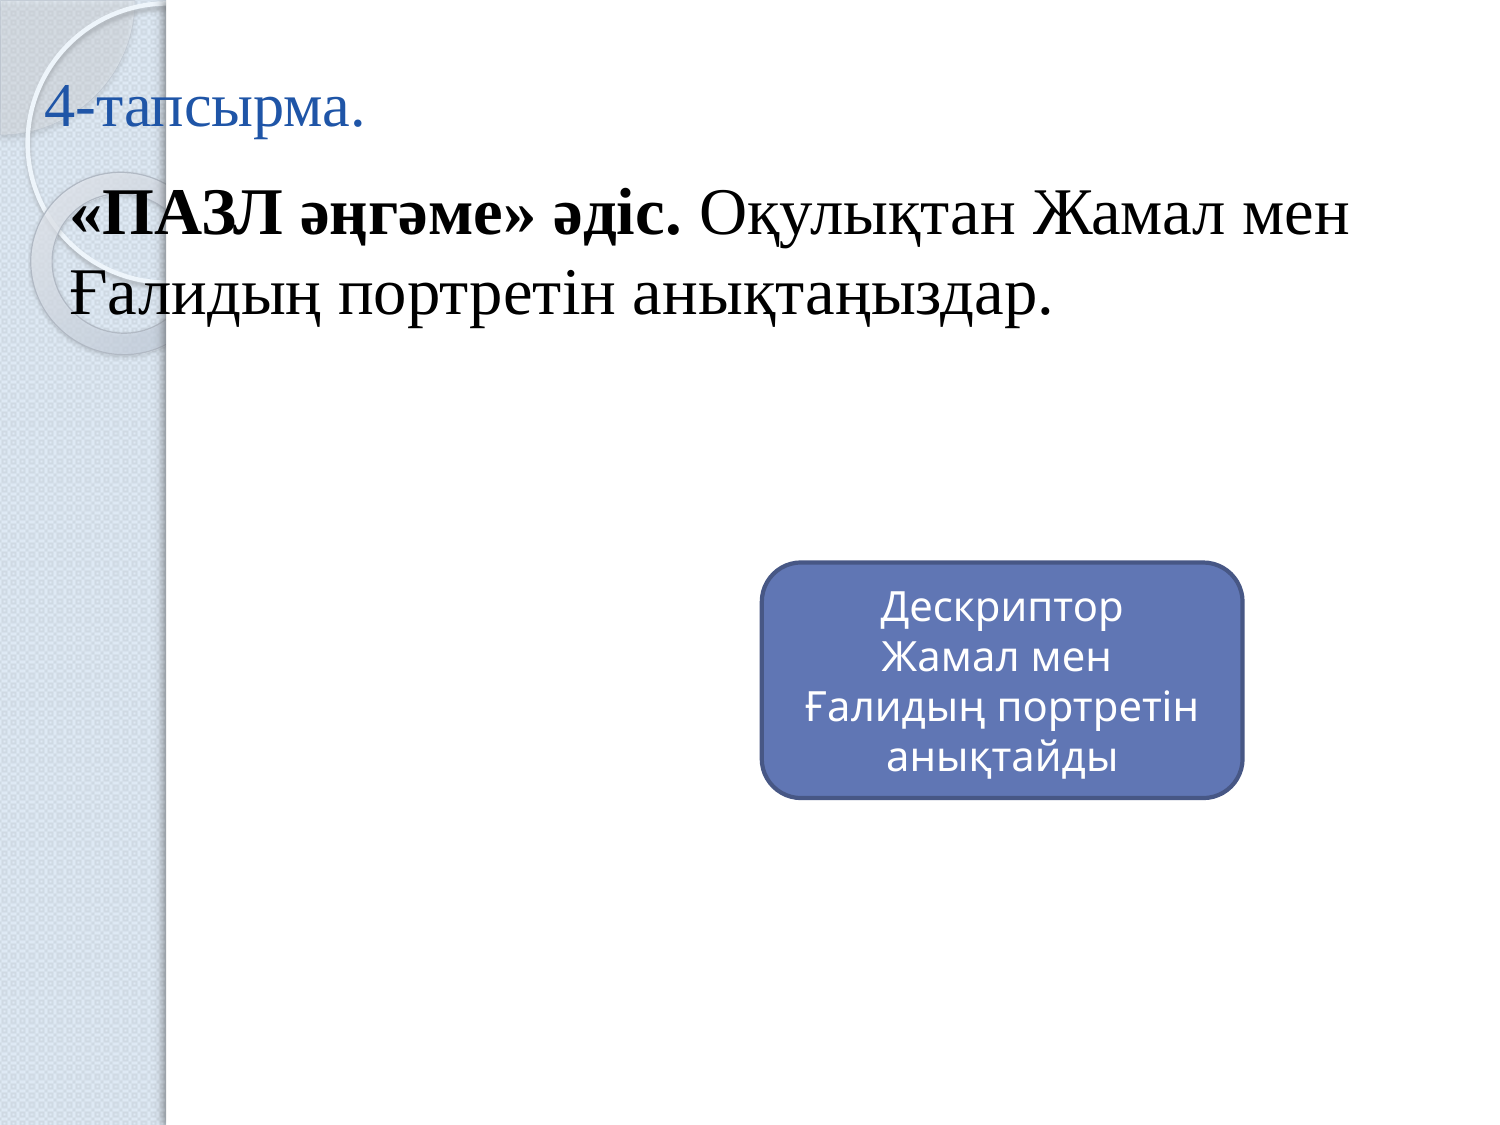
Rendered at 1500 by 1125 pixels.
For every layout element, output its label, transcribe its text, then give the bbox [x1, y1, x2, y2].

text_box Дескриптор Жамал мен Ғалидың портретін анықтайды [759, 560, 1245, 801]
title 4-тапсырма. [29, 30, 443, 173]
list «ПАЗЛ әңгәме» әдіс. Оқулықтан Жамал мен Ғалидың портретін анықтаңыздар. [41, 160, 1466, 1025]
